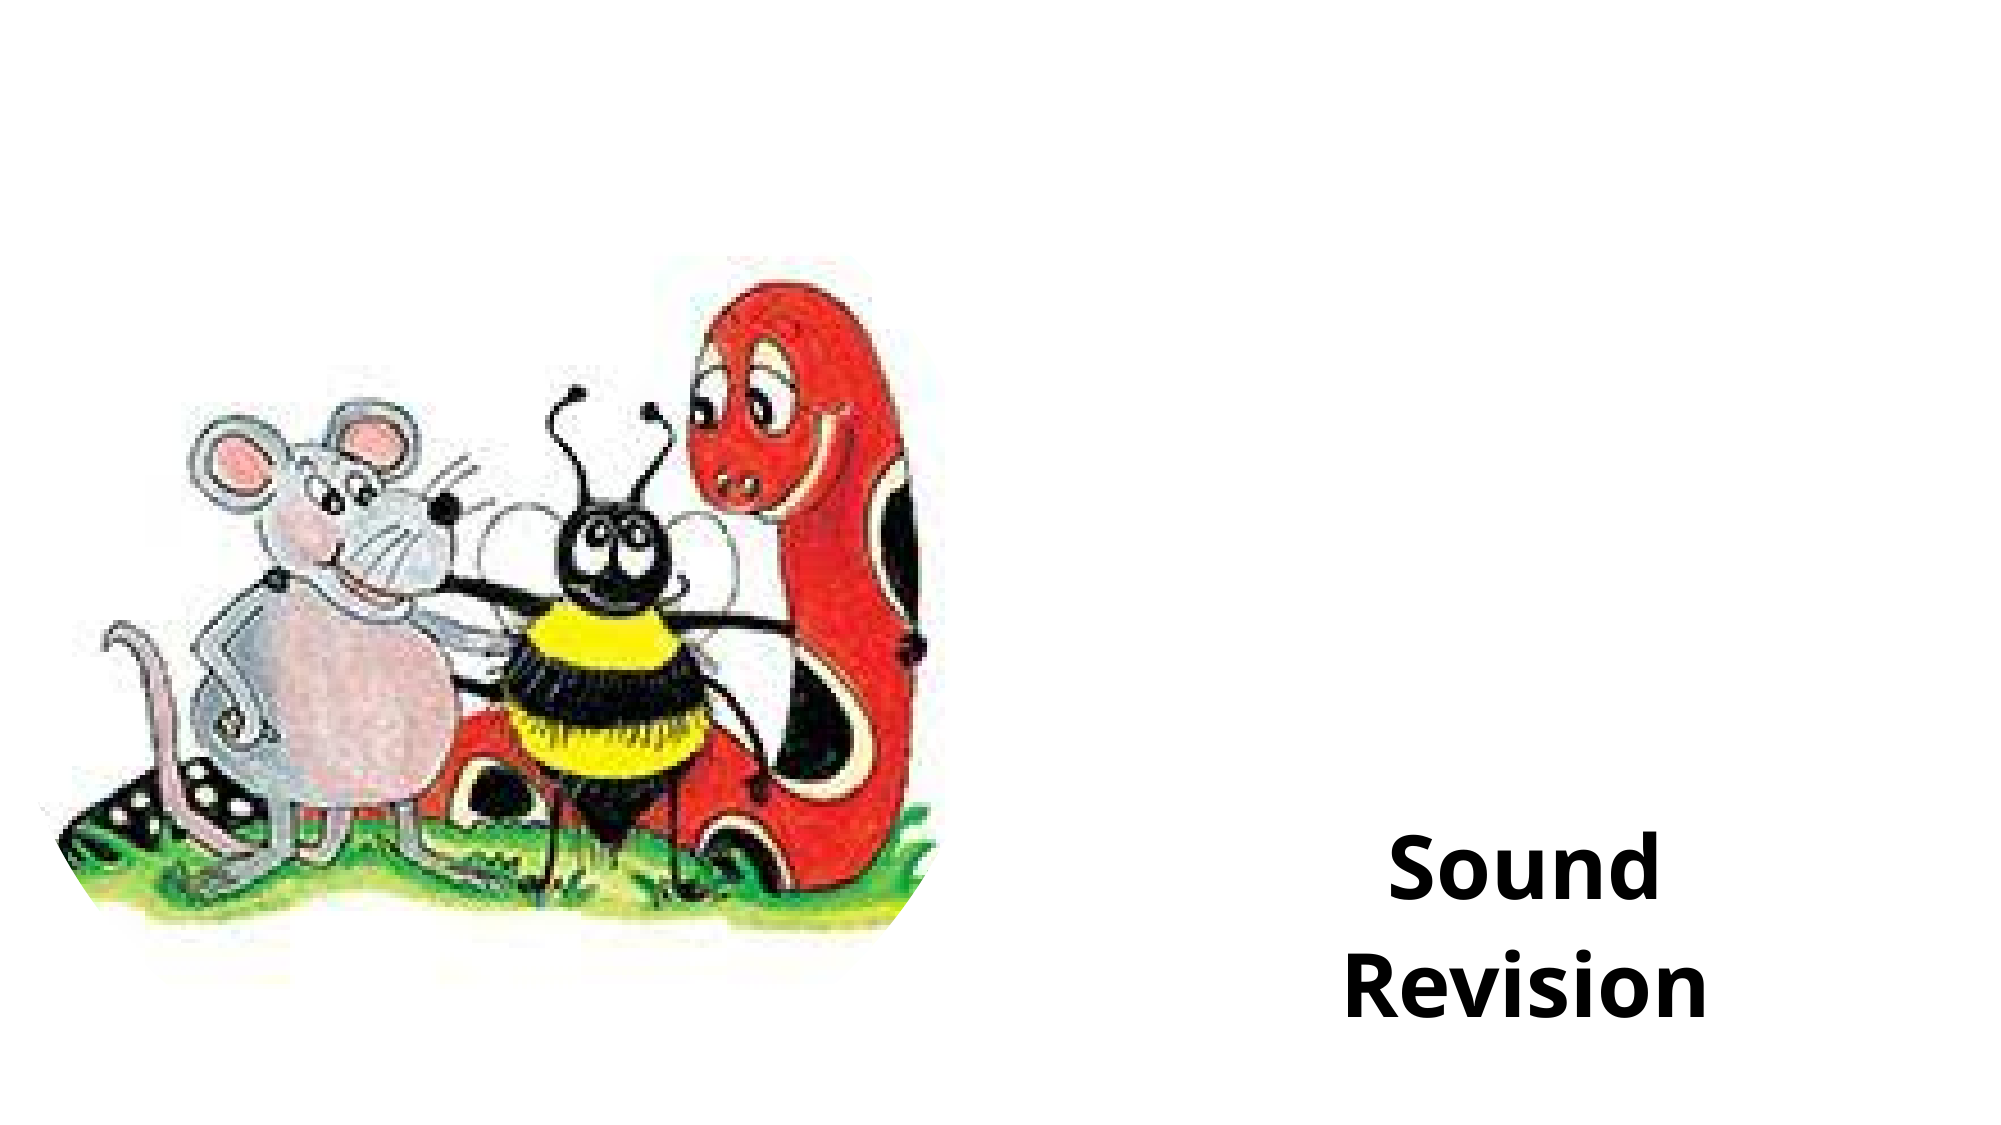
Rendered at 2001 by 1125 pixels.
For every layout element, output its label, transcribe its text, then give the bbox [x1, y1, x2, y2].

picture [0, 111, 1001, 1112]
text_box Sound Revision [1088, 558, 1964, 1051]
